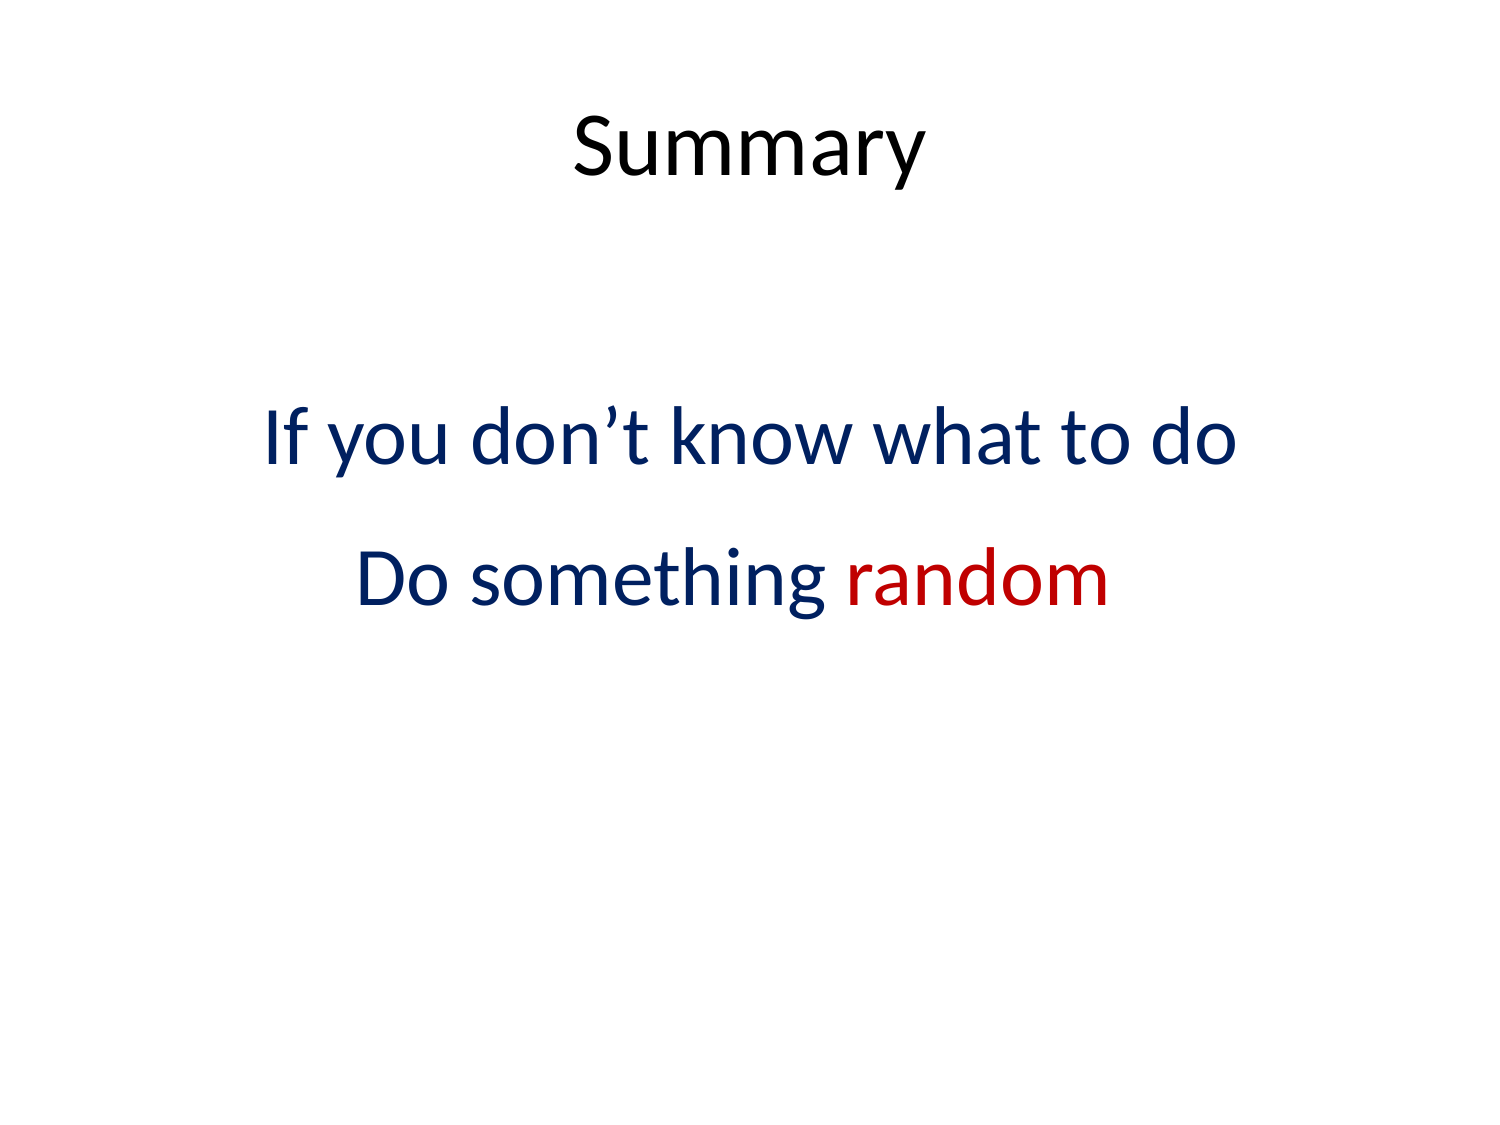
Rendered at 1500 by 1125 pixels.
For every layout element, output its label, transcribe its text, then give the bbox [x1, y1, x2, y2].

text_box If you don’t know what to do [247, 373, 1255, 489]
title Summary [75, 45, 1425, 233]
text_box Do something random [340, 515, 1127, 630]
